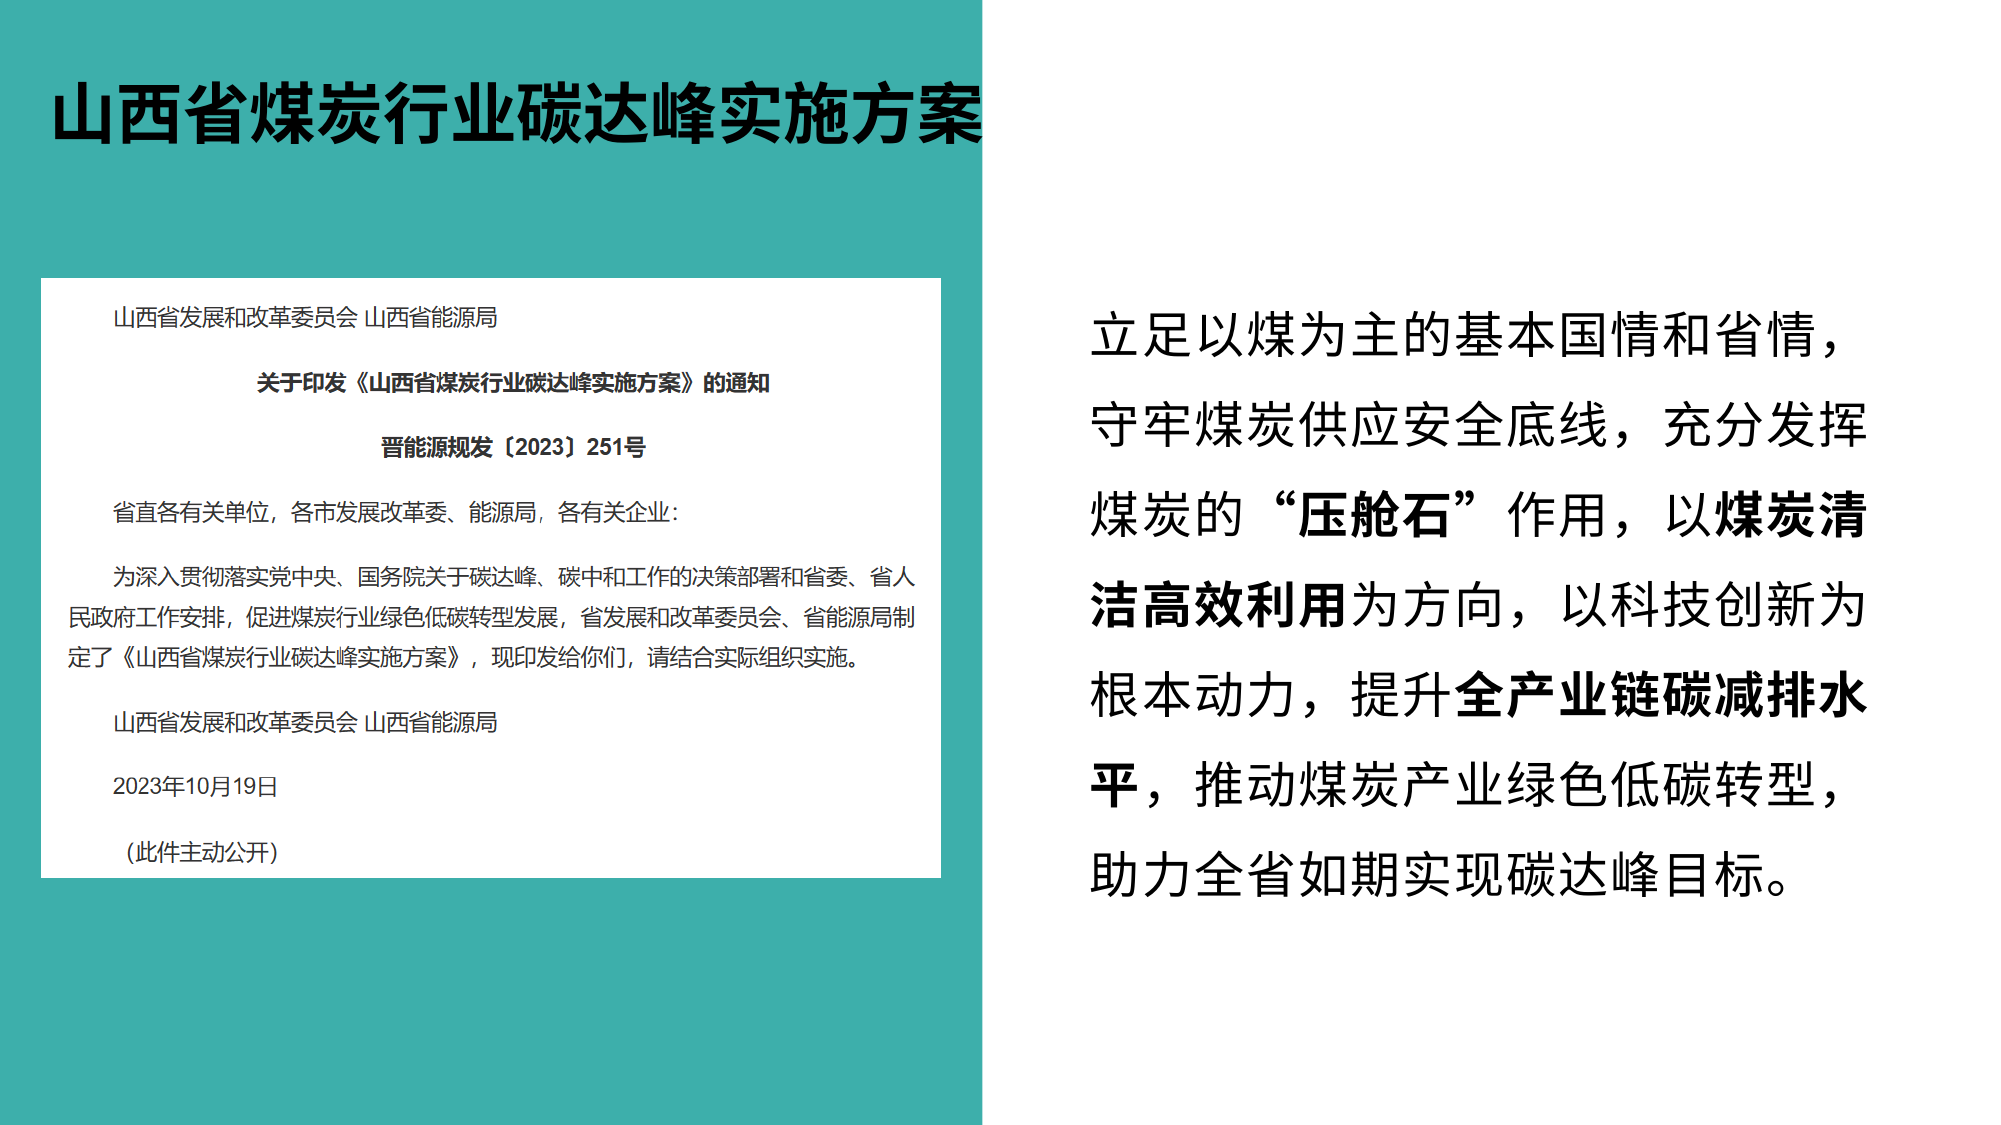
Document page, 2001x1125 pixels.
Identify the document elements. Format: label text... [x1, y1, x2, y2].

picture [41, 278, 941, 878]
text_box [0, 0, 983, 1125]
text_box 立足以煤为主的基本国情和省情，守牢煤炭供应安全底线，充分发挥煤炭的“压舱石”作用，以煤炭清洁高效利用为方向，以科技创新为根本动力，提升全产业链碳减排水平，推动煤炭产业绿色低碳转型，助力全省如期实现碳达峰目标。 [1075, 266, 1930, 764]
text_box 山西省煤炭行业碳达峰实施方案 [34, 64, 1654, 159]
